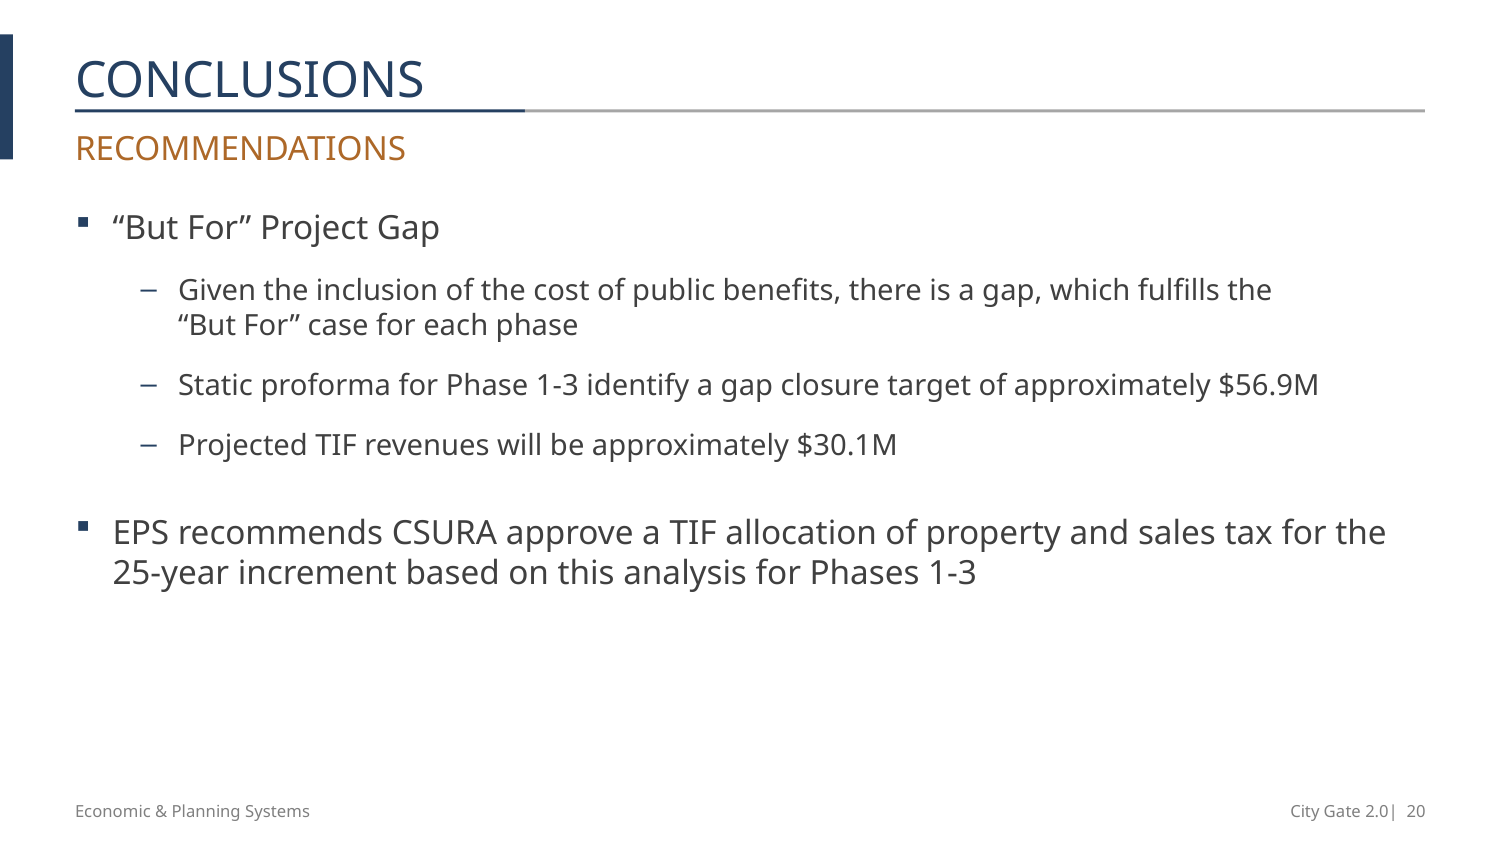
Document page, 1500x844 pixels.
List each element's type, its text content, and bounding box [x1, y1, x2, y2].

list “But For” Project Gap Given the inclusion of the cost of public benefits, there is a gap, which fulfills the “But For” case for each phase Static proforma for Phase 1-3 identify a gap closure target of approximately $56.9M Projected TIF revenues will be approximately $30.1M EPS recommends CSURA approve a TIF allocation of property and sales tax for the 25-year increment based on this analysis for Phases 1-3 [75, 198, 1425, 771]
title Conclusions [75, 46, 1425, 110]
list recommendations [75, 122, 1425, 172]
